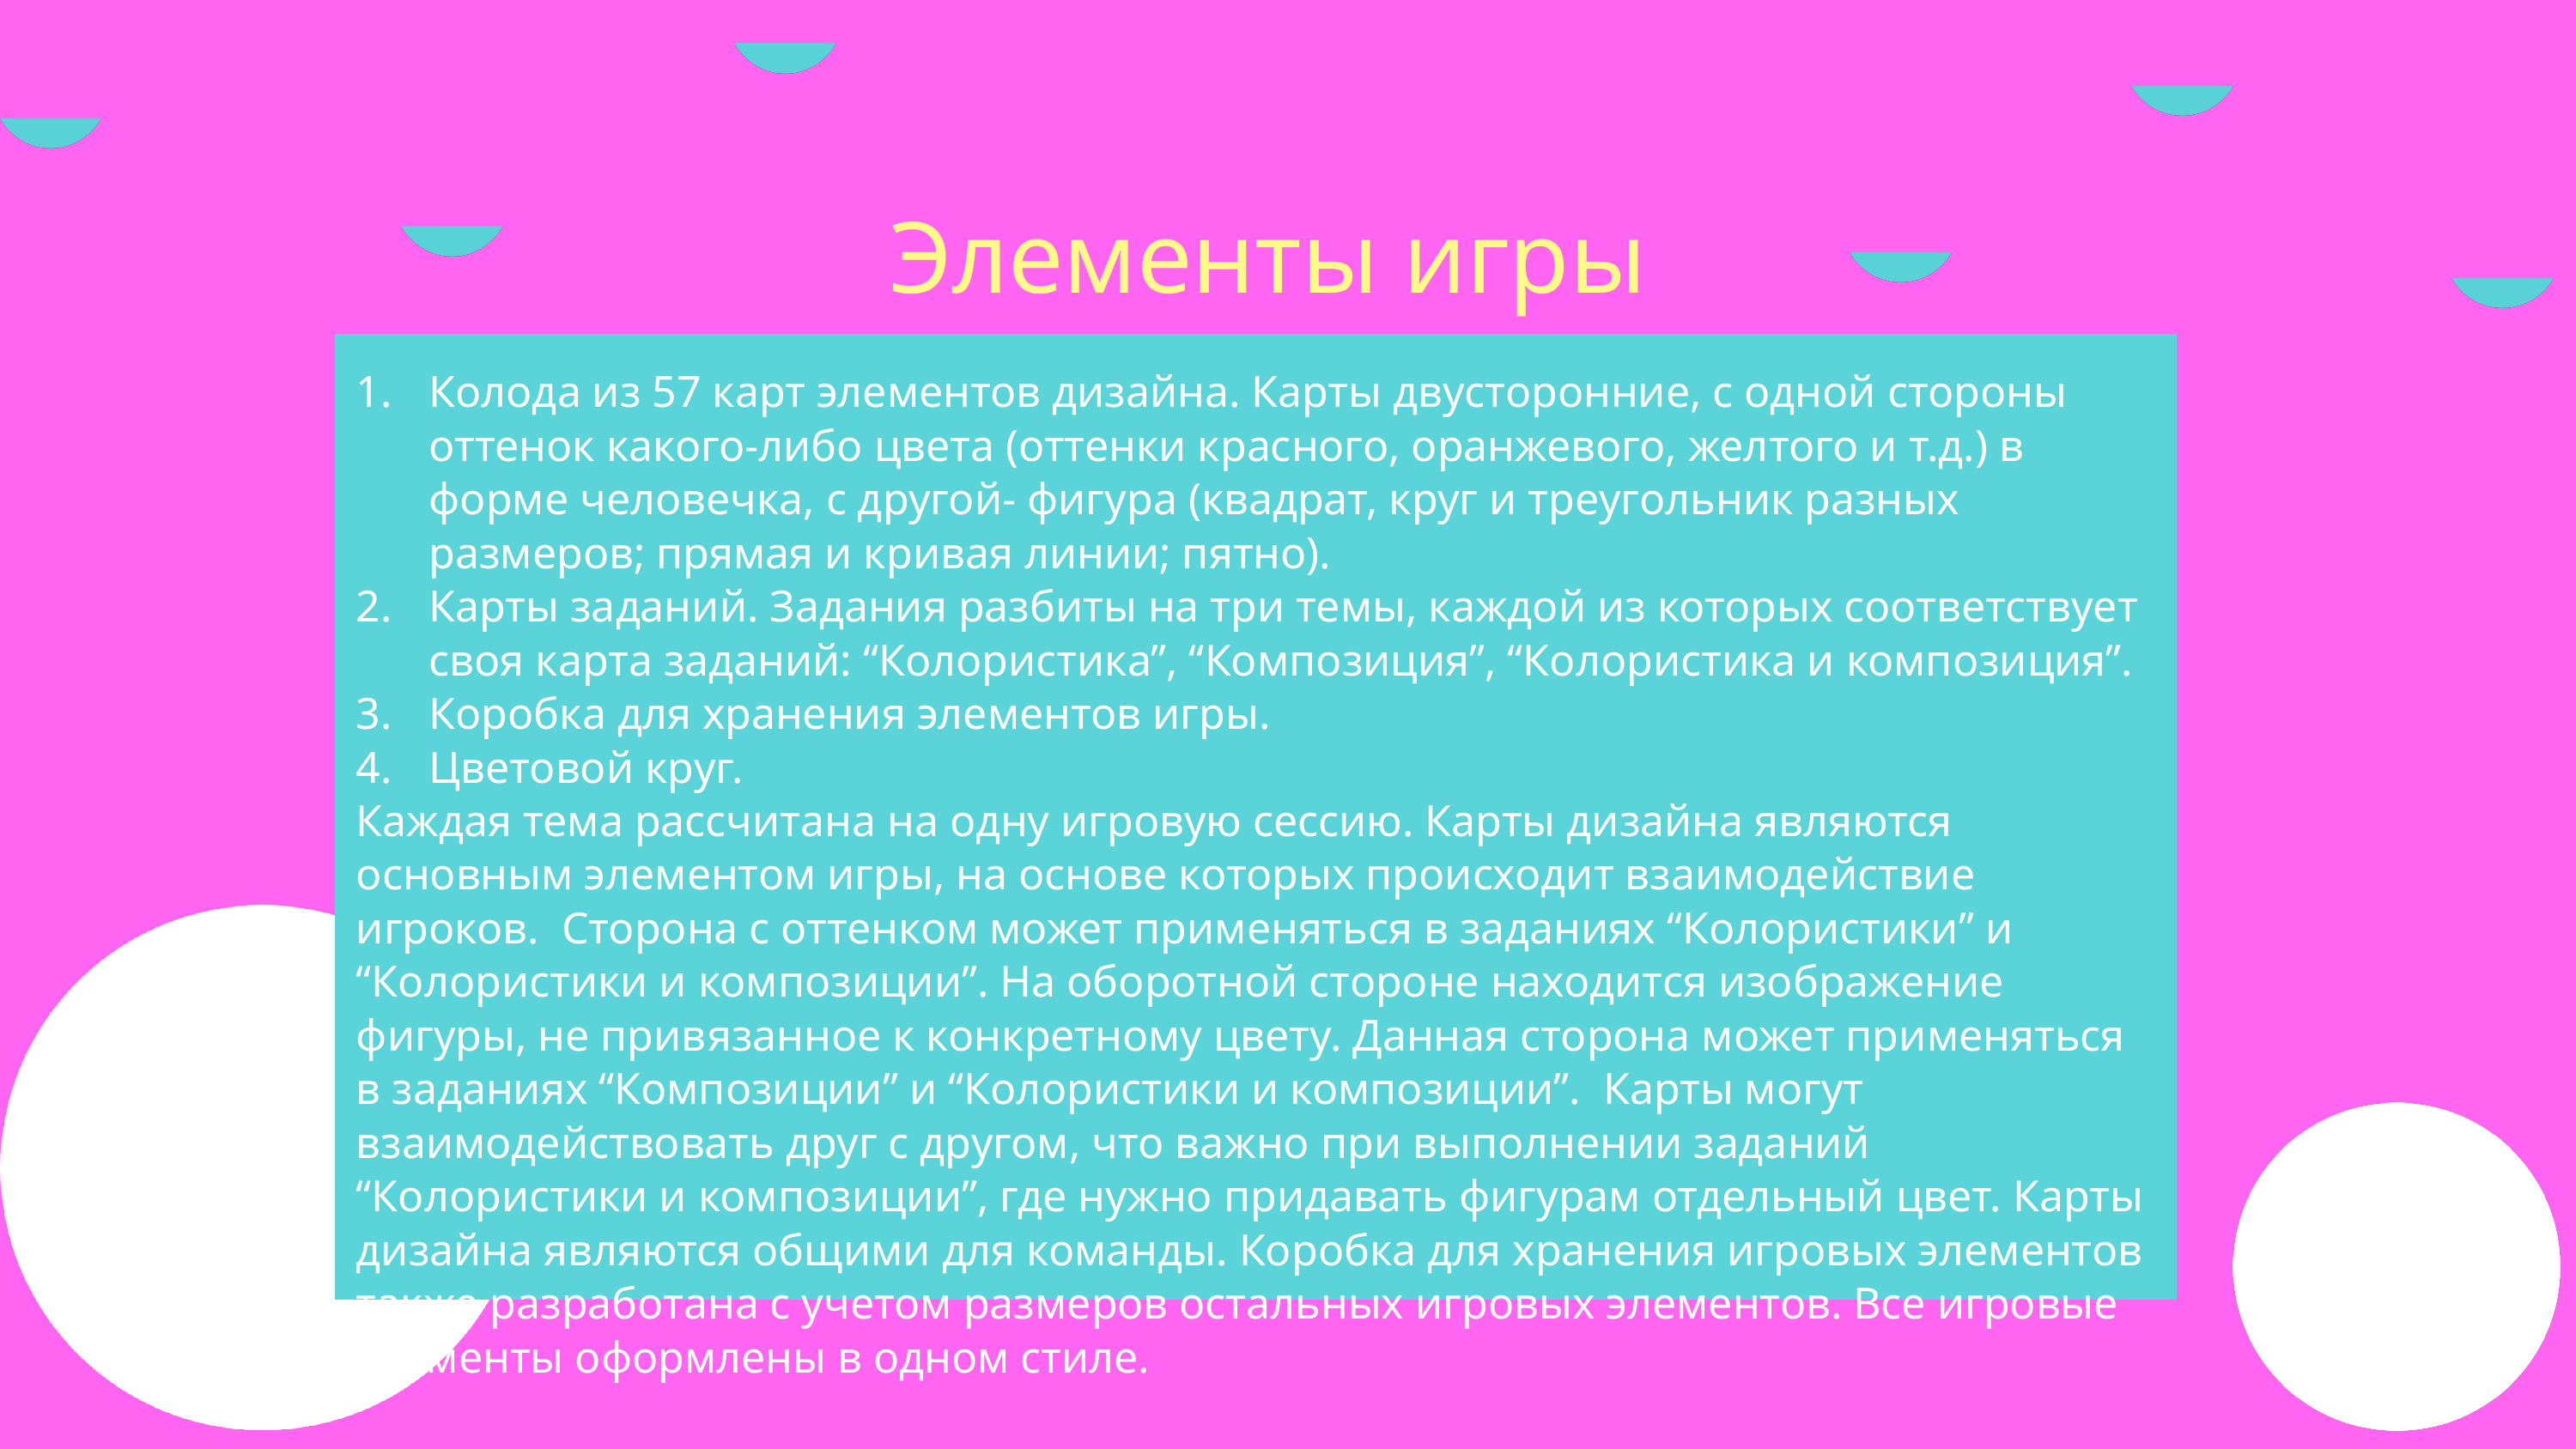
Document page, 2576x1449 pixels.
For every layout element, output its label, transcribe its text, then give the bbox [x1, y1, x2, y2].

picture [734, 43, 836, 74]
picture [2451, 277, 2554, 308]
picture [1850, 252, 1952, 283]
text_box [334, 333, 2178, 1338]
picture [2232, 1102, 2561, 1431]
picture [0, 905, 526, 1430]
picture [2130, 85, 2233, 116]
picture [400, 226, 503, 257]
picture [0, 118, 101, 149]
text_box Элементы игры [610, 174, 1901, 313]
